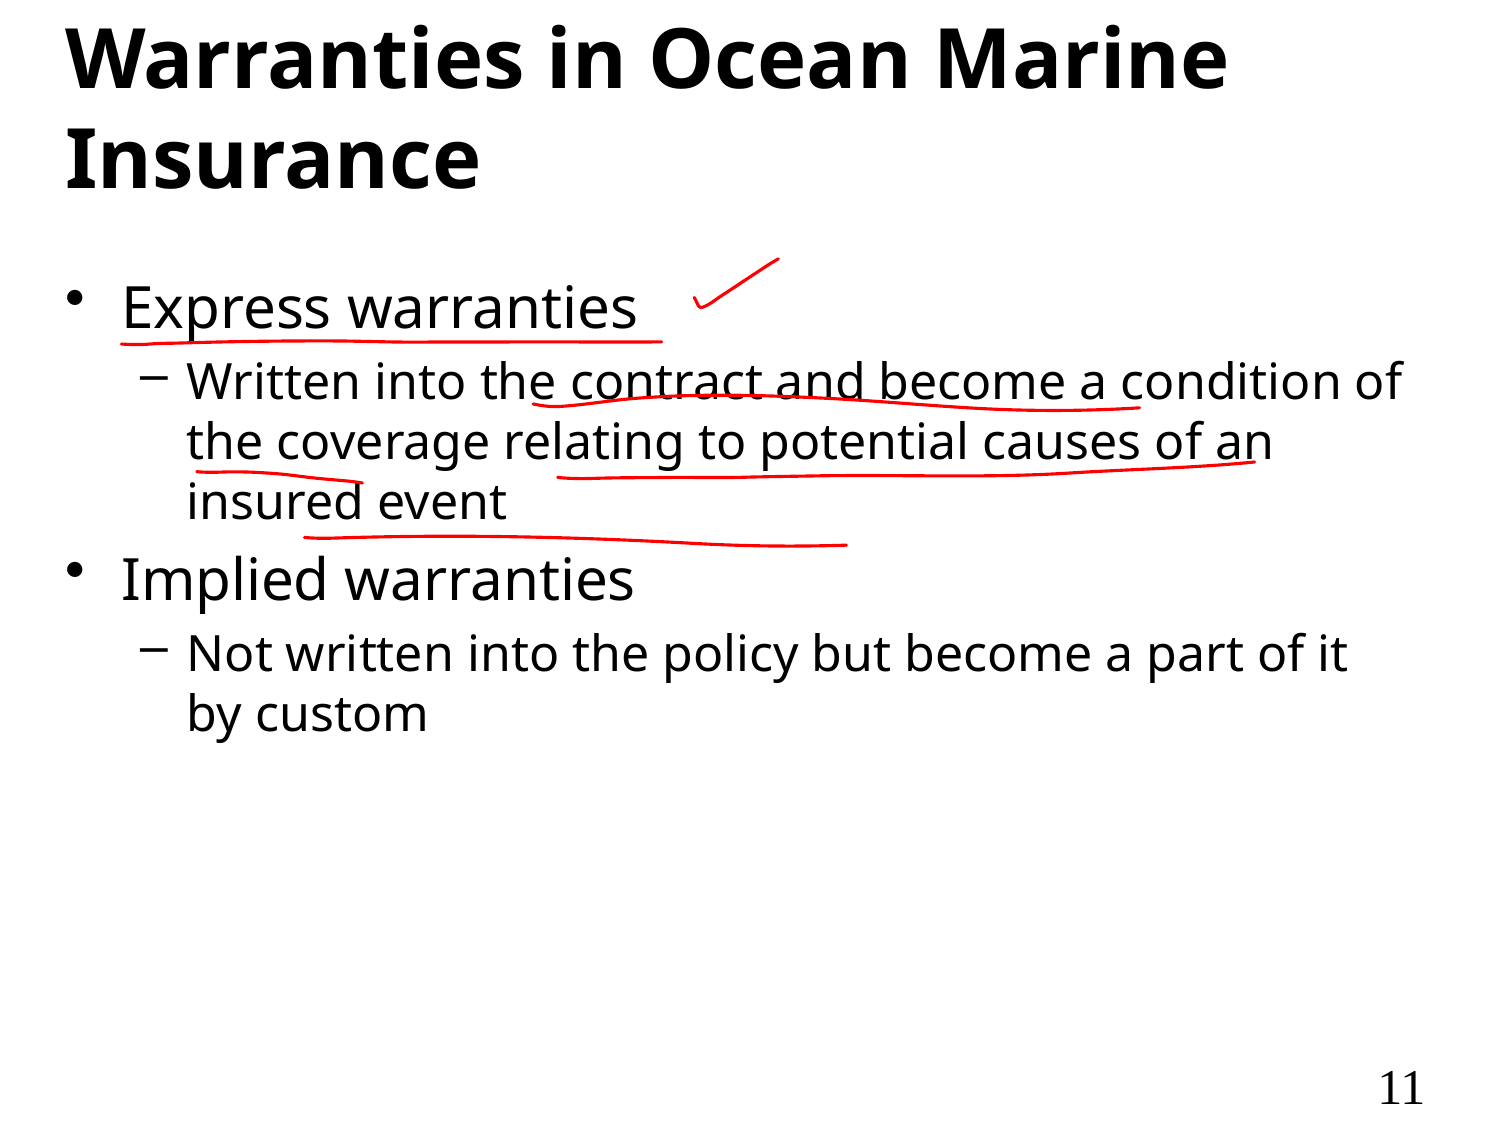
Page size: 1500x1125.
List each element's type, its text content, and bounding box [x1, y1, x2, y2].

list Express warranties Written into the contract and become a condition of the coverage relating to potential causes of an insured event Implied warranties Not written into the policy but become a part of it by custom [50, 262, 1411, 1013]
title Warranties in Ocean Marine Insurance [50, 49, 1463, 213]
slide_number 11 [1362, 1046, 1500, 1125]
